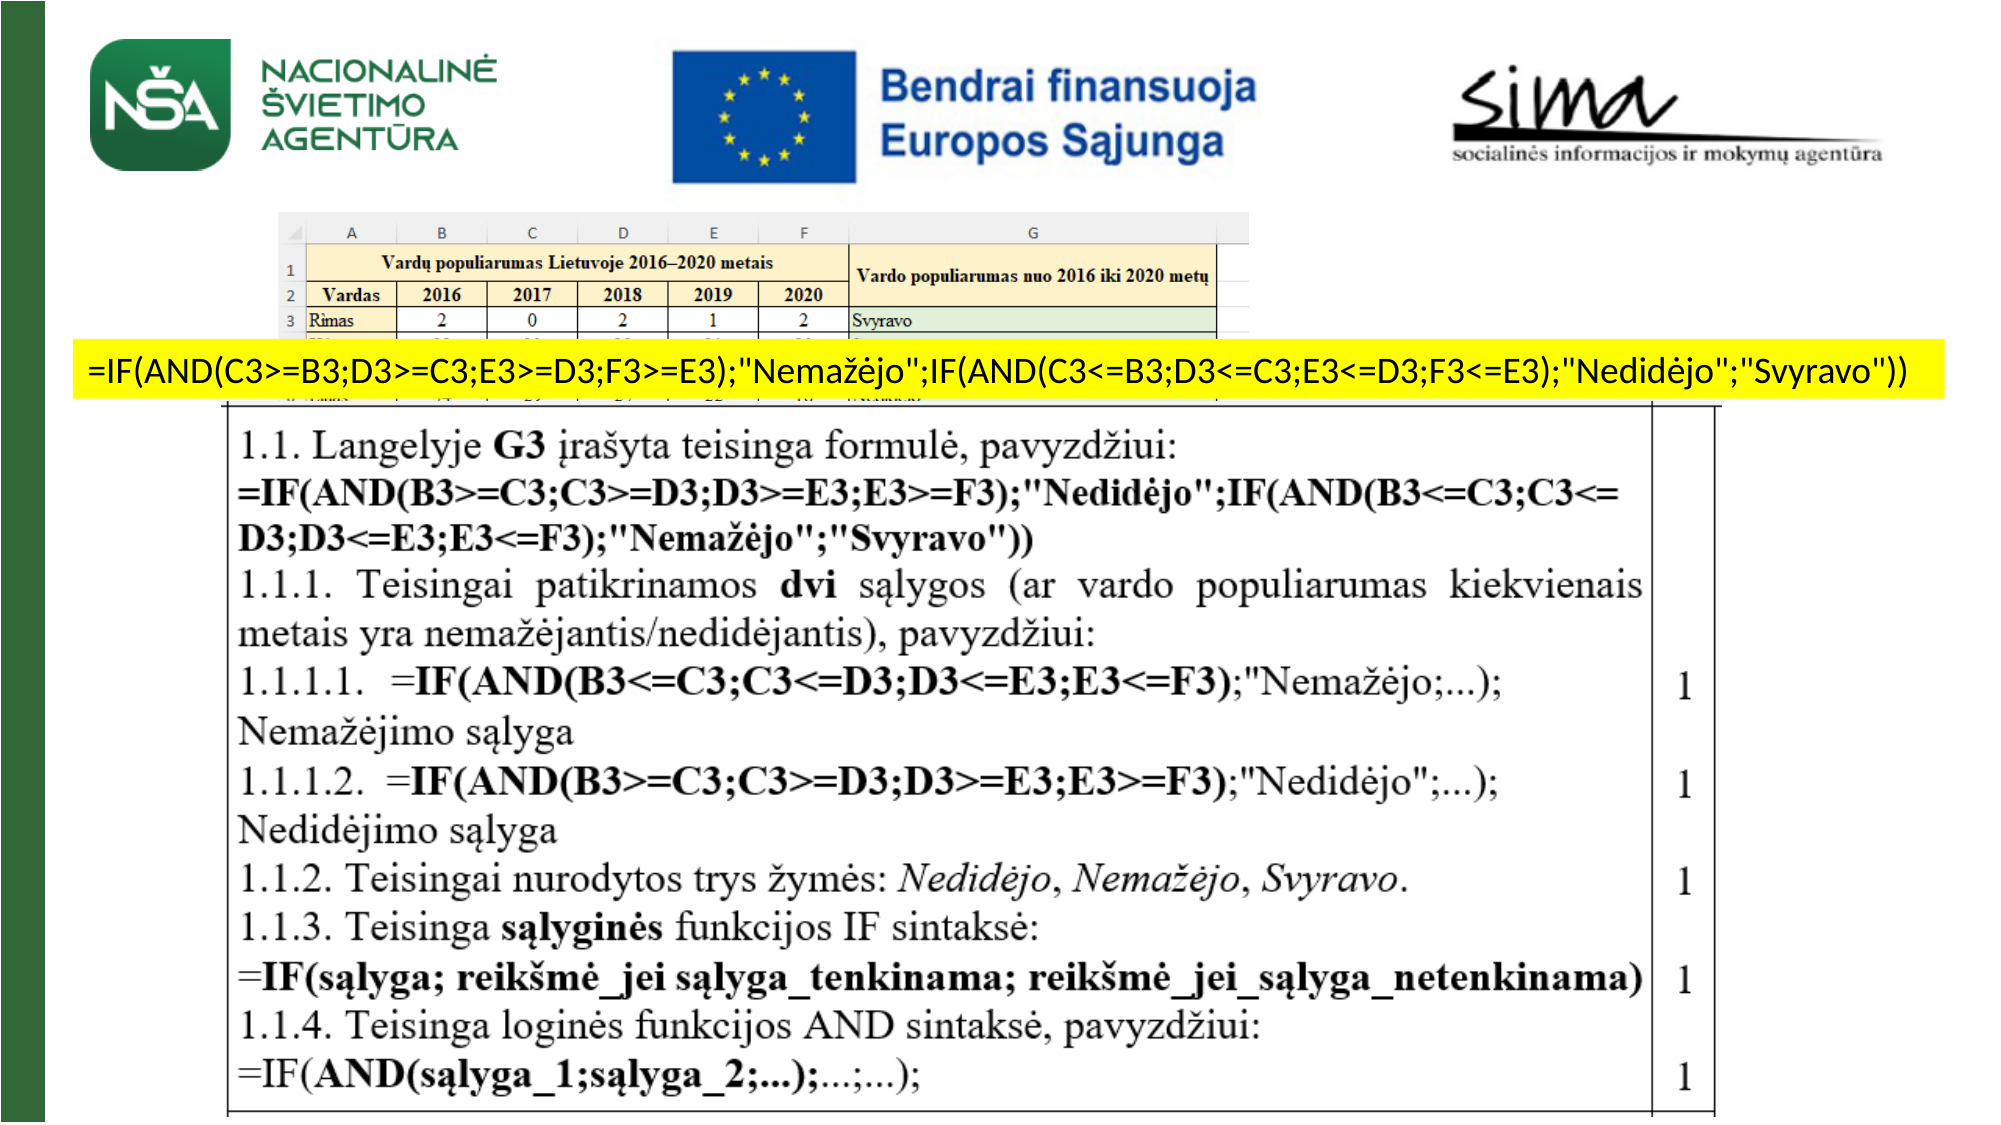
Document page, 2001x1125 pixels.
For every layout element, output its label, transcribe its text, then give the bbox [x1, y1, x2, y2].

text_box =IF(AND(C3>=B3;D3>=C3;E3>=D3;F3>=E3);"Nemažėjo";IF(AND(C3<=B3;D3<=C3;E3<=D3;F3<=E3);"Nedidėjo";"Svyravo")) [1249, 338, 1945, 399]
picture [221, 7, 1962, 1117]
text_box =IF(AND(C3>=B3;D3>=C3;E3>=D3;F3>=E3);"Nemažėjo";IF(AND(C3<=B3;D3<=C3;E3<=D3;F3<=E3);"Nedidėjo";"Svyravo")) [72, 338, 278, 399]
picture [90, 39, 497, 171]
